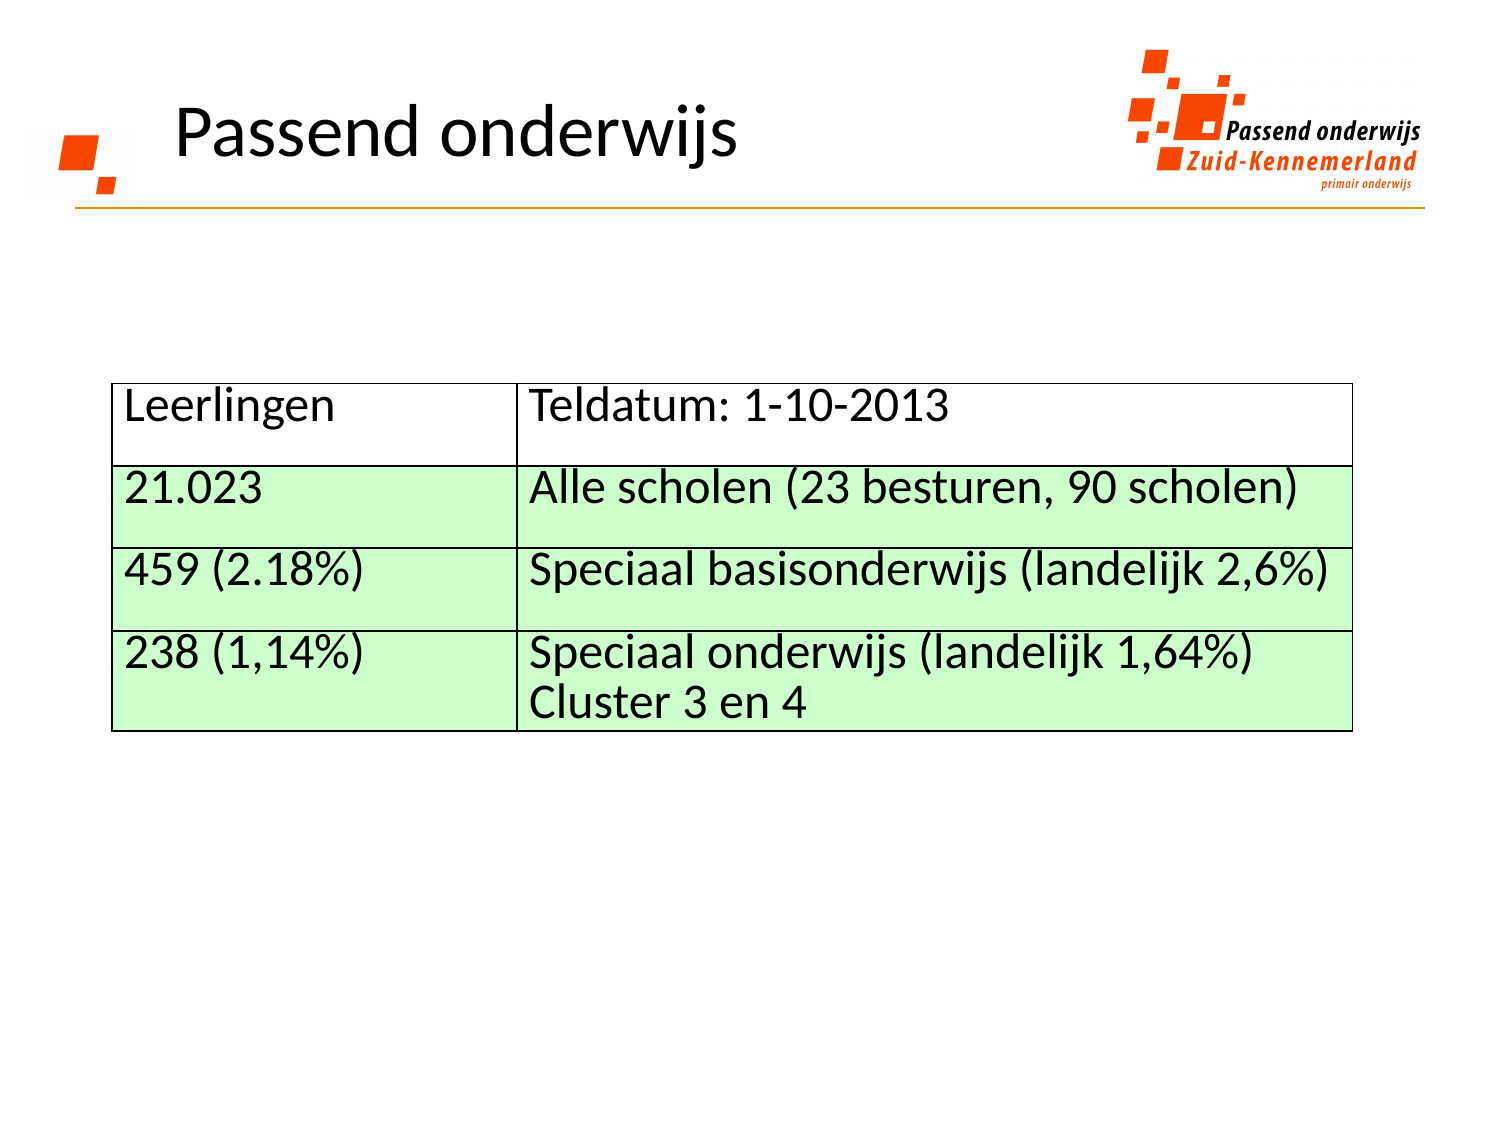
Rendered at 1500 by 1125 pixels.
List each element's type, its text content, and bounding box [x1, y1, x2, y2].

table_cell Speciaal onderwijs (landelijk 1,64%) Cluster 3 en 4 [518, 632, 1352, 730]
table_cell Alle scholen (23 besturen, 90 scholen) [518, 467, 1352, 547]
table_cell Speciaal basisonderwijs (landelijk 2,6%) [518, 549, 1352, 630]
table_header Leerlingen [113, 384, 516, 465]
table_header Teldatum: 1-10-2013 [518, 384, 1352, 465]
table_cell 238 (1,14%) [113, 632, 516, 730]
picture [27, 125, 136, 201]
picture [1121, 43, 1425, 197]
title Passend onderwijs [159, 33, 1034, 221]
table_cell 459 (2.18%) [113, 549, 516, 630]
table_cell 21.023 [113, 467, 516, 547]
